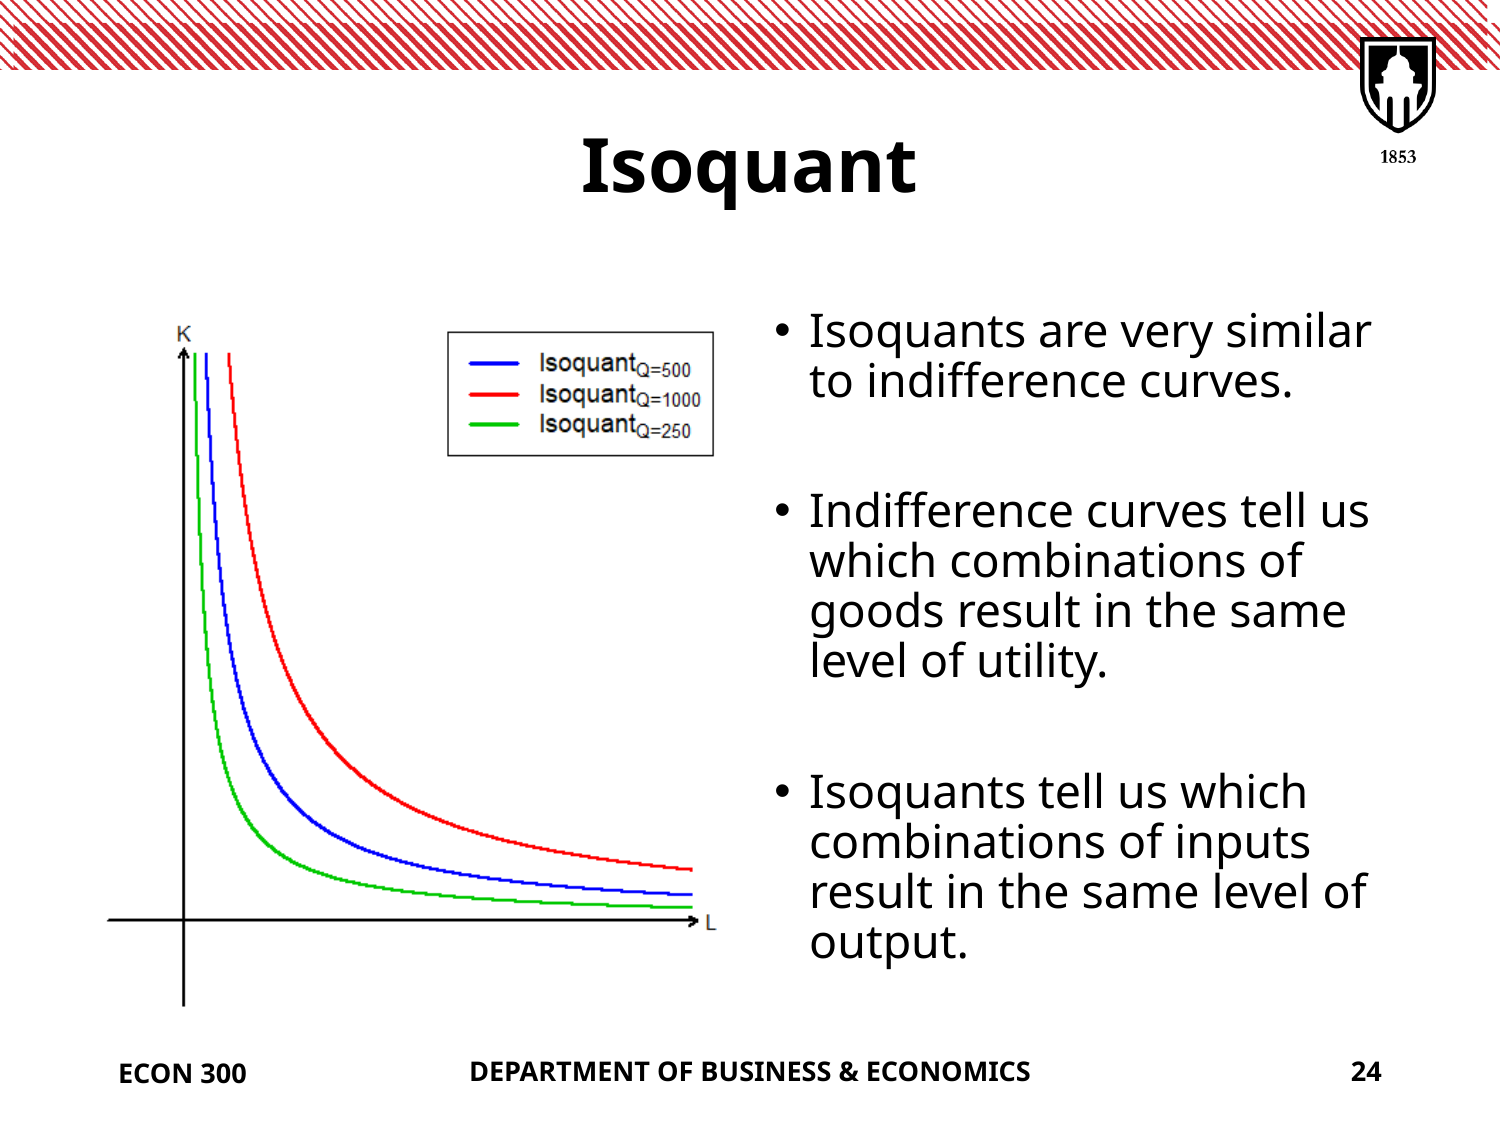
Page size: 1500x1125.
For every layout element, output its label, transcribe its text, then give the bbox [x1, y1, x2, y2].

slide_number ECON 300 [103, 1042, 277, 1103]
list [103, 302, 741, 1011]
list Isoquants are very similar to indifference curves. Indifference curves tell us which combinations of goods result in the same level of utility. Isoquants tell us which combinations of inputs result in the same level of output. [759, 299, 1397, 1014]
footer DEPARTMENT OF BUSINESS & ECONOMICS [277, 1042, 1059, 1103]
title Isoquant [103, 59, 1397, 278]
picture [0, 0, 1500, 163]
slide_number 24 [1059, 1042, 1397, 1103]
